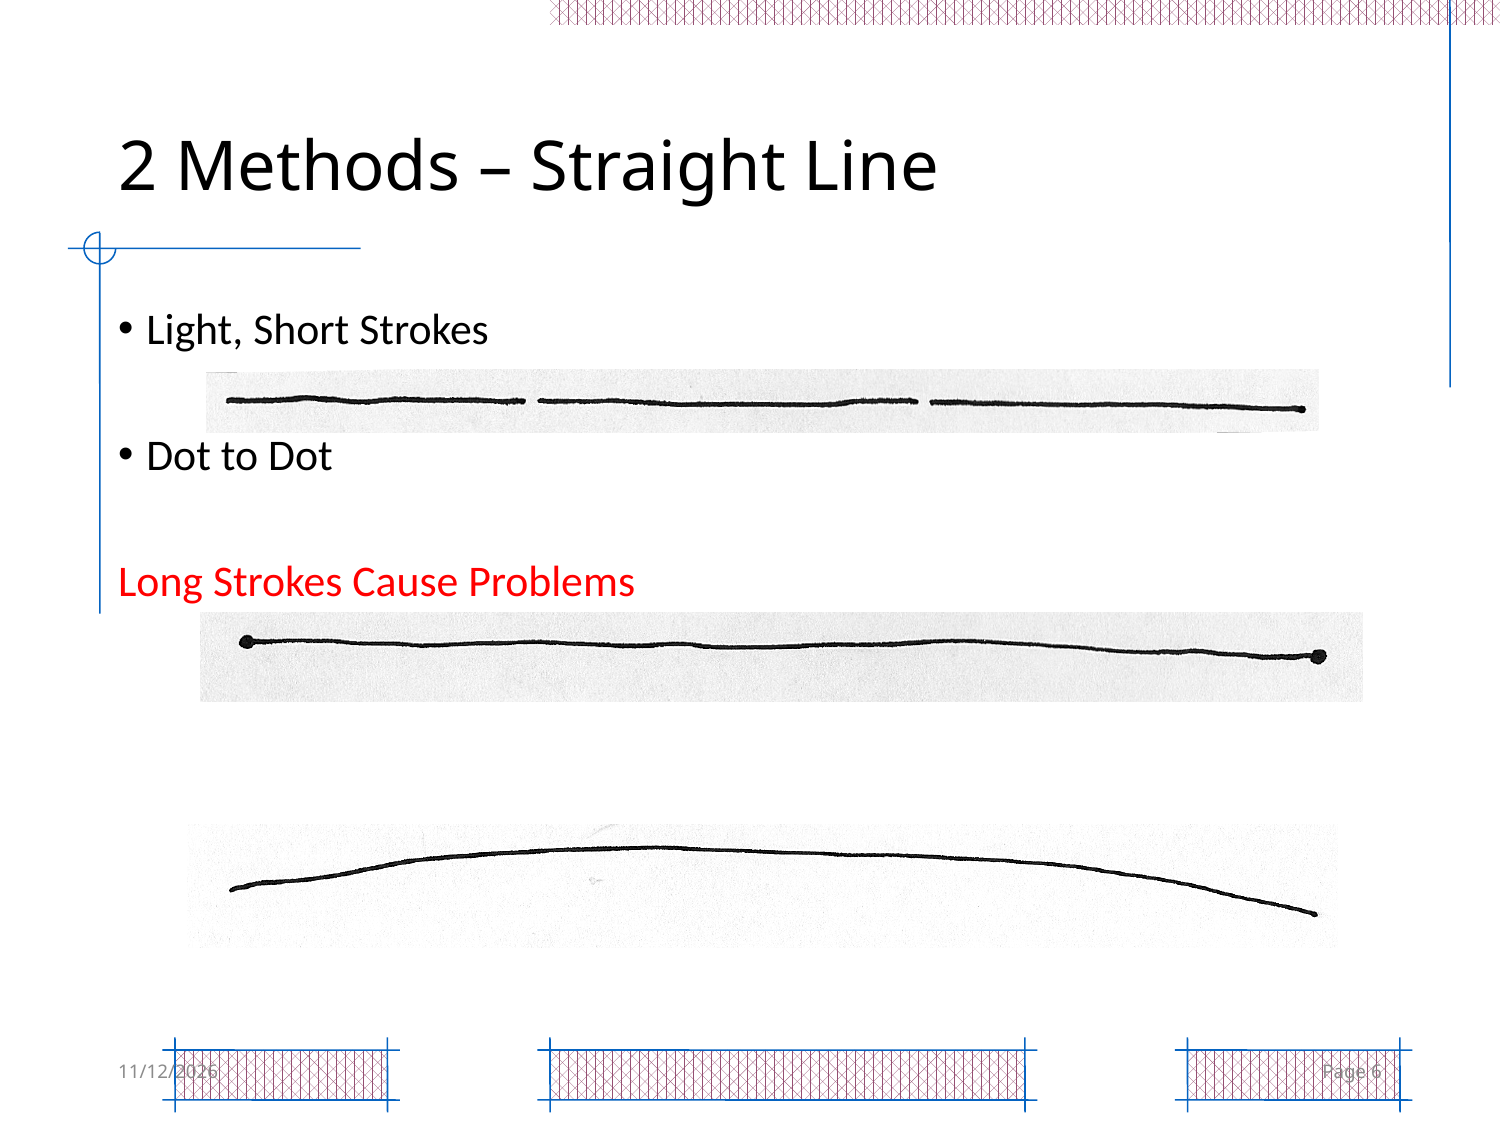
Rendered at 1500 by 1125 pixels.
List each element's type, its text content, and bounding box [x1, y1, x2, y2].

title 2 Methods – Straight Line [103, 59, 1397, 278]
picture [206, 369, 1319, 433]
list Light, Short Strokes Dot to Dot Long Strokes Cause Problems [103, 299, 1397, 1014]
picture [199, 612, 1363, 702]
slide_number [103, 1042, 441, 1103]
picture [187, 824, 1338, 948]
slide_number Page 6 [1059, 1042, 1397, 1103]
